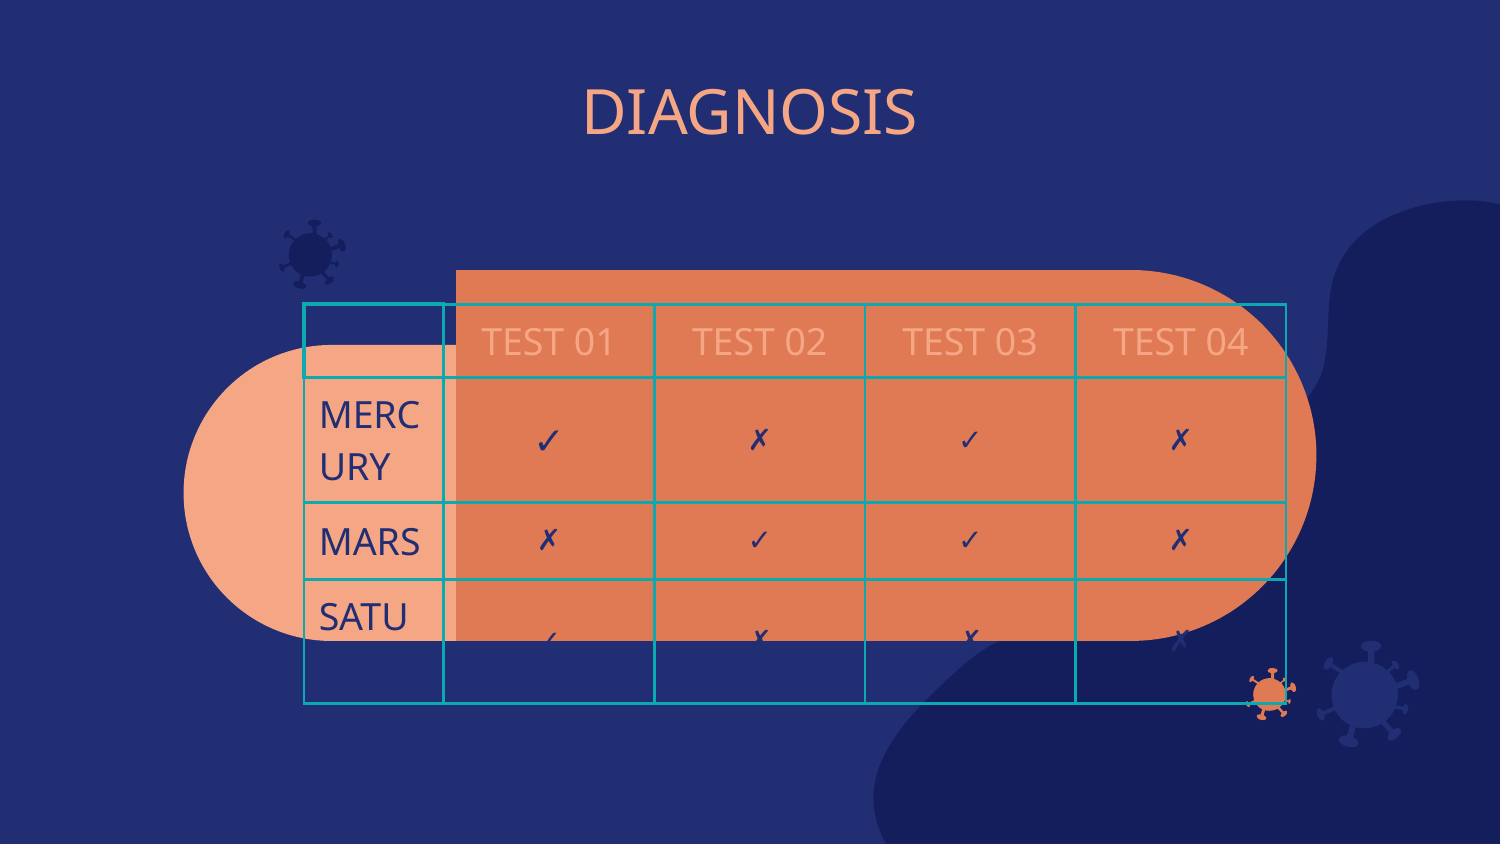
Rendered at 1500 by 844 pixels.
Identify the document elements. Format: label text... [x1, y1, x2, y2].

table_header TEST 04 [1077, 306, 1285, 376]
table_cell ✗ [656, 581, 864, 702]
table_header [306, 306, 442, 376]
table_cell ✗ [445, 504, 653, 578]
table_cell ✓ [445, 581, 653, 702]
table_header TEST 01 [445, 306, 653, 376]
table_cell ✓ [866, 504, 1074, 578]
table_cell ✓ [445, 379, 653, 501]
table_cell ✗ [1077, 581, 1285, 702]
table_cell ✗ [656, 379, 864, 501]
table_header TEST 03 [866, 306, 1074, 376]
title DIAGNOSIS [77, 56, 1423, 181]
table_header TEST 02 [656, 306, 864, 376]
text_box [1287, 355, 1317, 556]
table_cell MARS [305, 504, 442, 578]
table_cell ✓ [656, 504, 864, 578]
table_cell ✗ [866, 581, 1074, 702]
text_box [183, 347, 303, 639]
table_cell SATURN [305, 581, 442, 702]
table_cell ✗ [1077, 379, 1285, 501]
table_cell MERCURY [305, 379, 442, 501]
table_cell ✗ [1077, 504, 1285, 578]
table_cell ✓ [866, 379, 1074, 501]
text_box [456, 270, 1237, 303]
